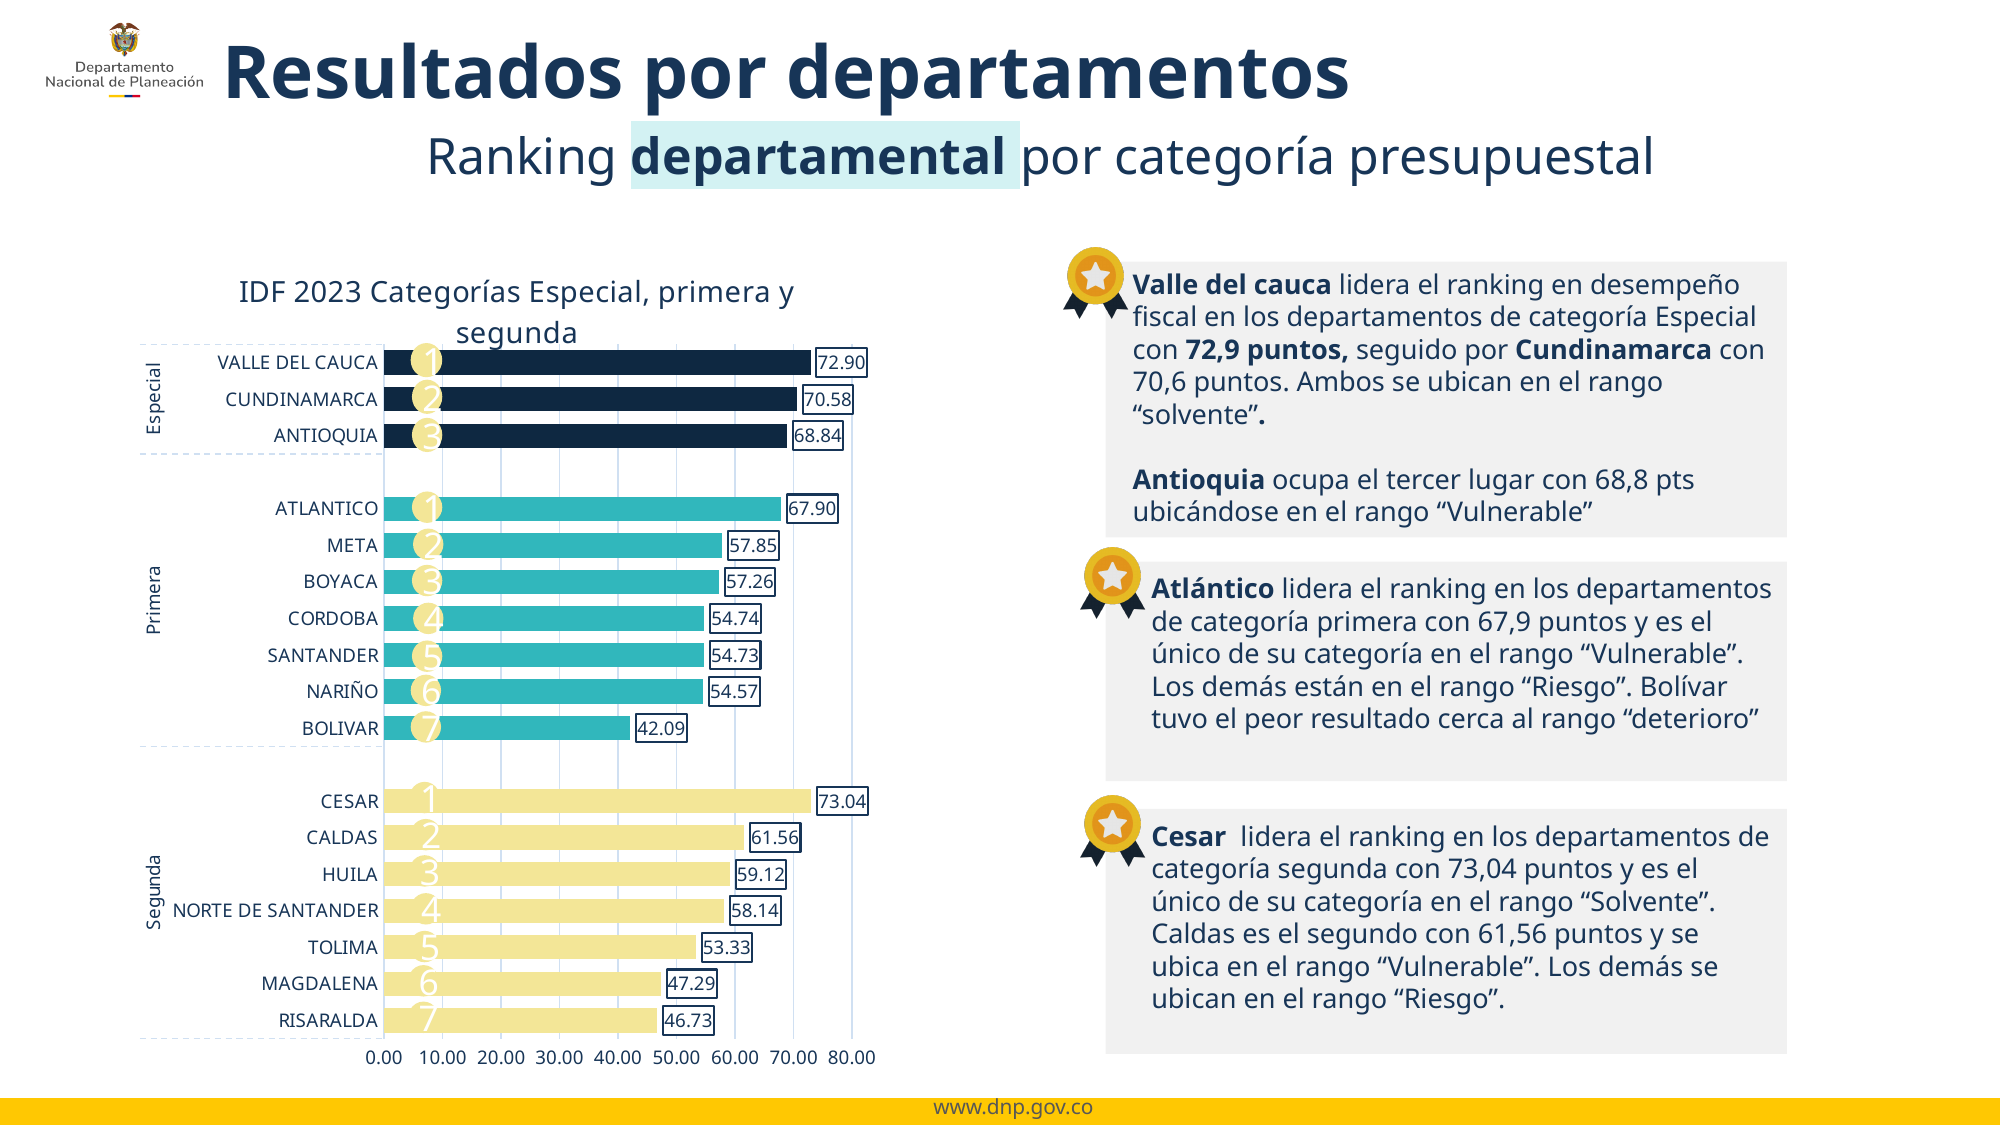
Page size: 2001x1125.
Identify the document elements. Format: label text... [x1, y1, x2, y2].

text_box Cesar lidera el ranking en los departamentos de categoría segunda con 73,04 puntos y es el único de su categoría en el rango “Solvente”. Caldas es el segundo con 61,56 puntos y se ubica en el rango “Vulnerable”. Los demás se ubican en el rango “Riesgo”. [1136, 811, 1787, 1022]
picture [1077, 547, 1148, 619]
chart [139, 236, 894, 1125]
text_box Ranking departamental por categoría presupuestal [109, 117, 1973, 192]
text_box [1105, 619, 1787, 782]
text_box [409, 782, 441, 1032]
picture [1060, 247, 1131, 319]
text_box Atlántico lidera el ranking en los departamentos de categoría primera con 67,9 puntos y es el único de su categoría en el rango “Vulnerable”. Los demás están en el rango “Riesgo”. Bolívar tuvo el peor resultado cerca al rango “deterioro” [1136, 564, 1787, 774]
text_box [1105, 867, 1787, 1054]
text_box [1105, 319, 1787, 538]
picture [22, 0, 227, 115]
text_box Resultados por departamentos [207, 28, 1708, 117]
text_box Valle del cauca lidera el ranking en desempeño fiscal en los departamentos de categoría Especial con 72,9 puntos, seguido por Cundinamarca con 70,6 puntos. Ambos se ubican en el rango “solvente”. Antioquia ocupa el tercer lugar con 68,8 pts ubicándose en el rango “Vulnerable” [1117, 259, 1787, 535]
picture [1077, 795, 1148, 867]
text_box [411, 492, 443, 742]
